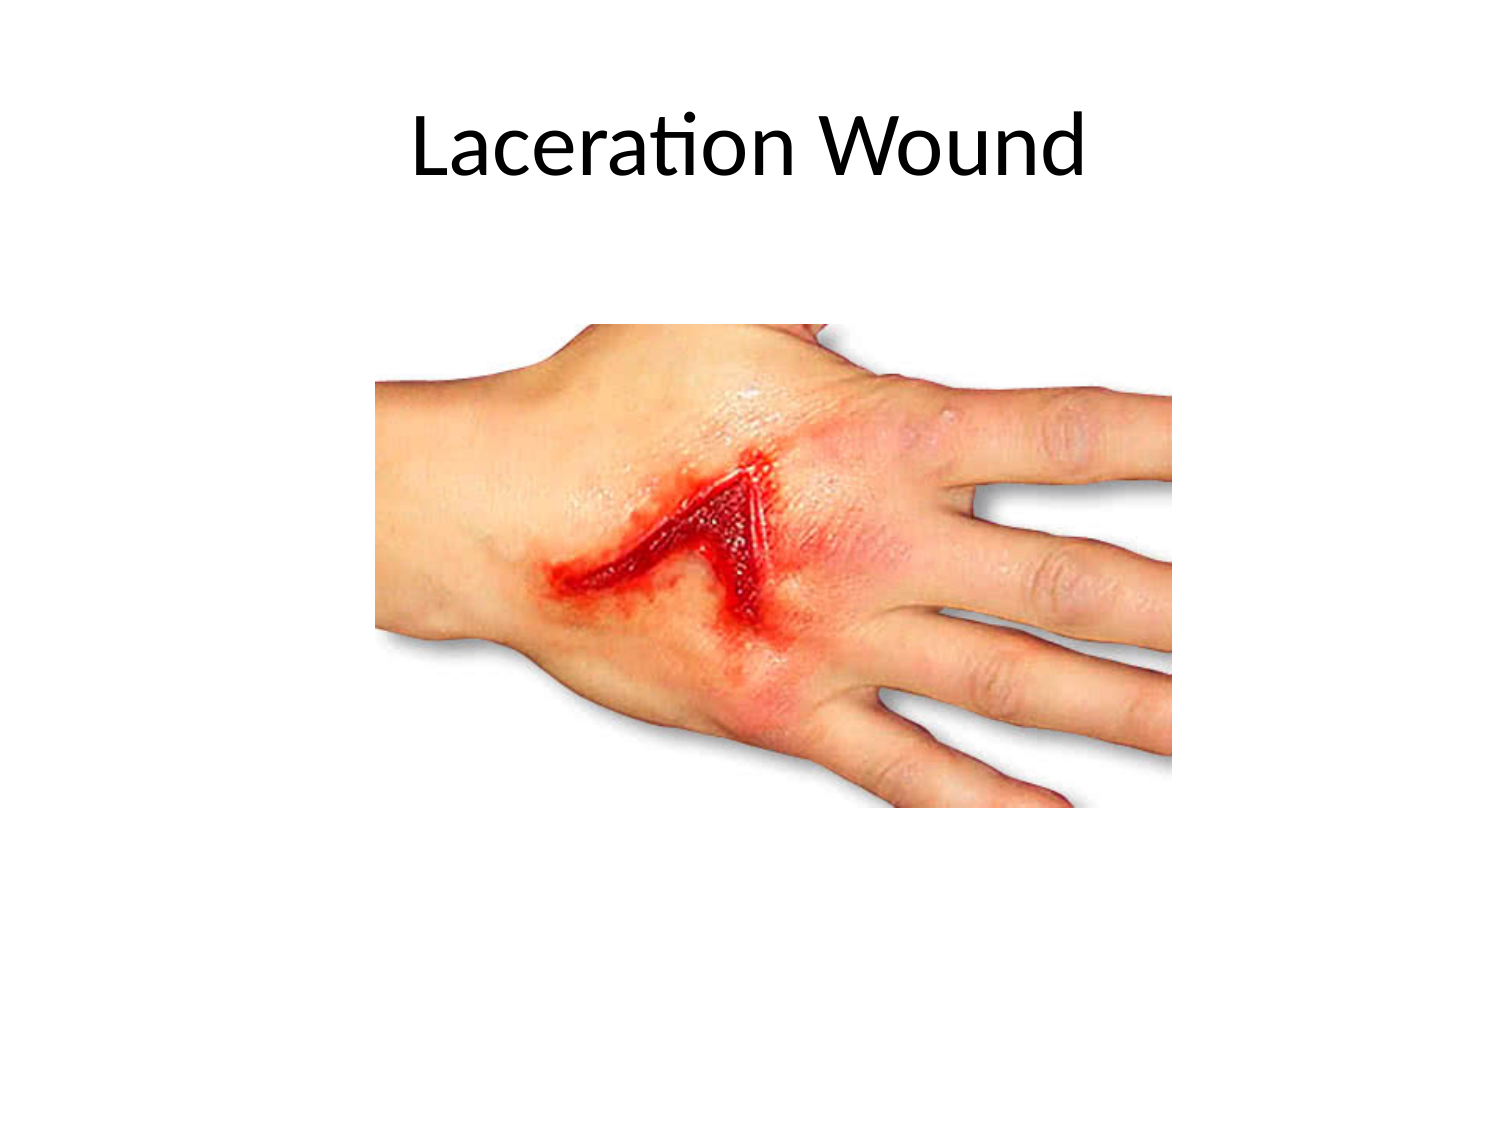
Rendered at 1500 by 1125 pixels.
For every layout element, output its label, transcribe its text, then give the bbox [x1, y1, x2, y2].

picture [374, 324, 1173, 808]
title Laceration Wound [75, 45, 1425, 233]
